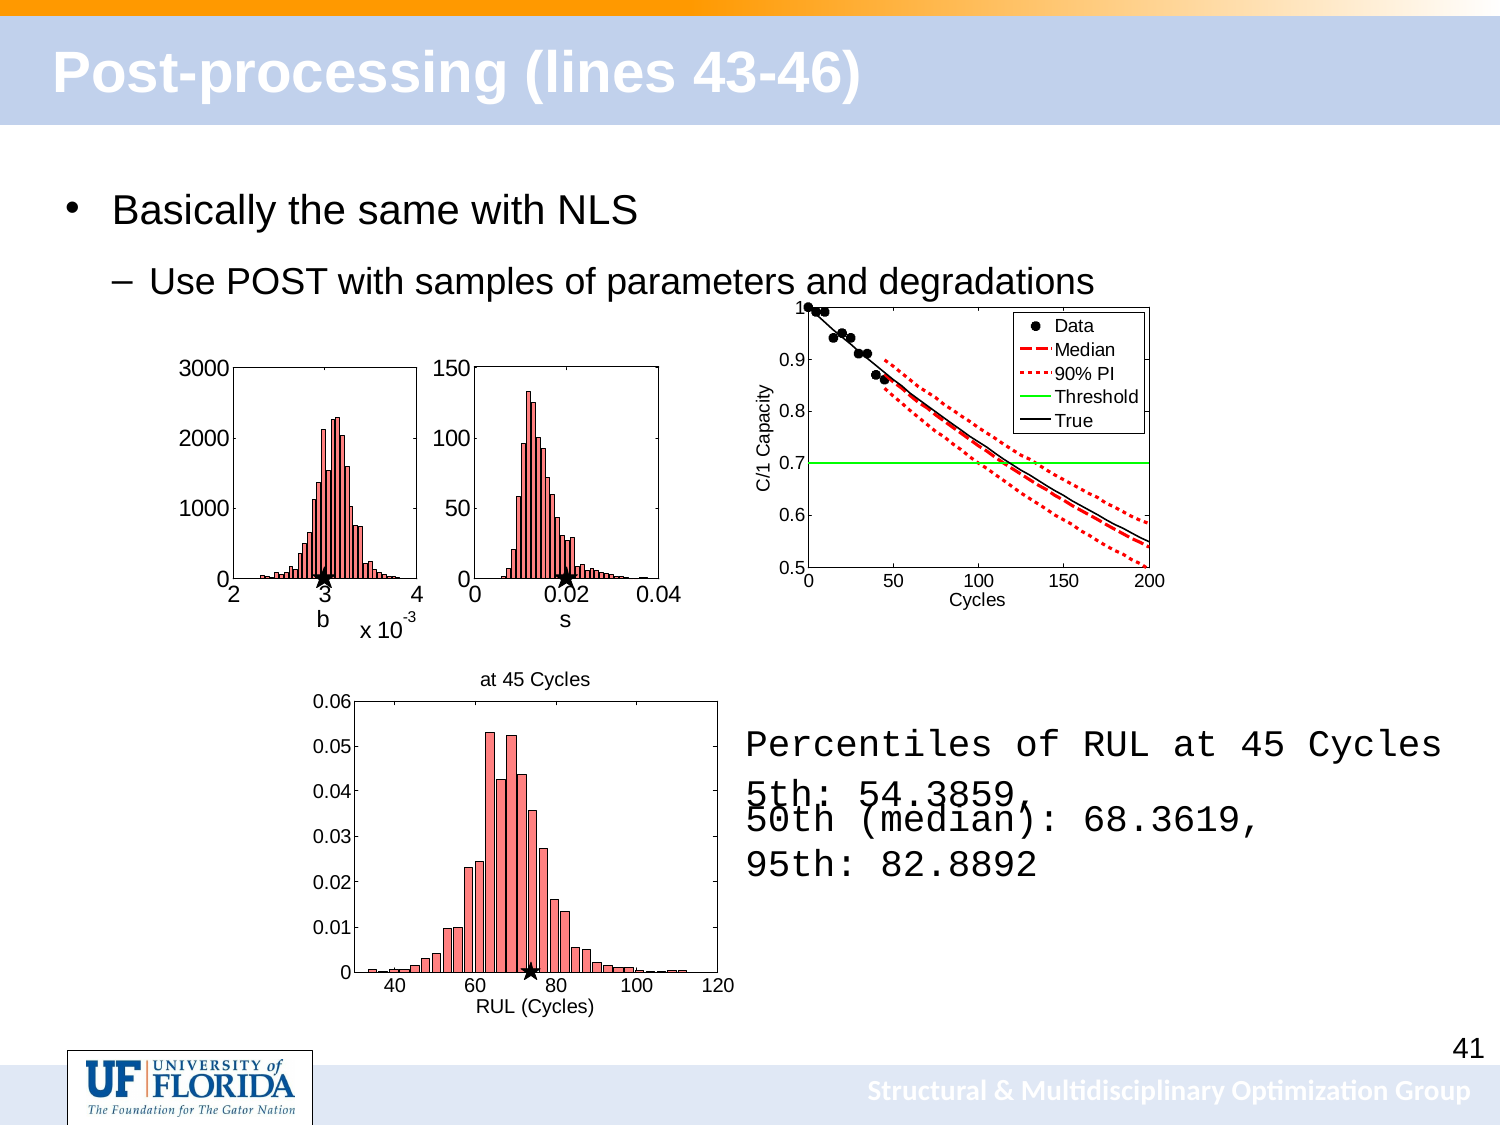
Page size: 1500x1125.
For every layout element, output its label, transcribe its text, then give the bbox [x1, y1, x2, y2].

list Basically the same with NLS Use POST with samples of parameters and degradations [50, 174, 1450, 1050]
text_box Percentiles of RUL at 45 Cycles 5th: 54.3859, 50th (median): 68.3619, 95th: 82.8892 [767, 739, 1444, 885]
picture [161, 344, 711, 639]
picture [86, 1059, 295, 1117]
picture [749, 281, 1192, 613]
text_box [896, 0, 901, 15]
title Post-processing (lines 43-46) [37, 24, 1450, 113]
picture [293, 668, 763, 1020]
